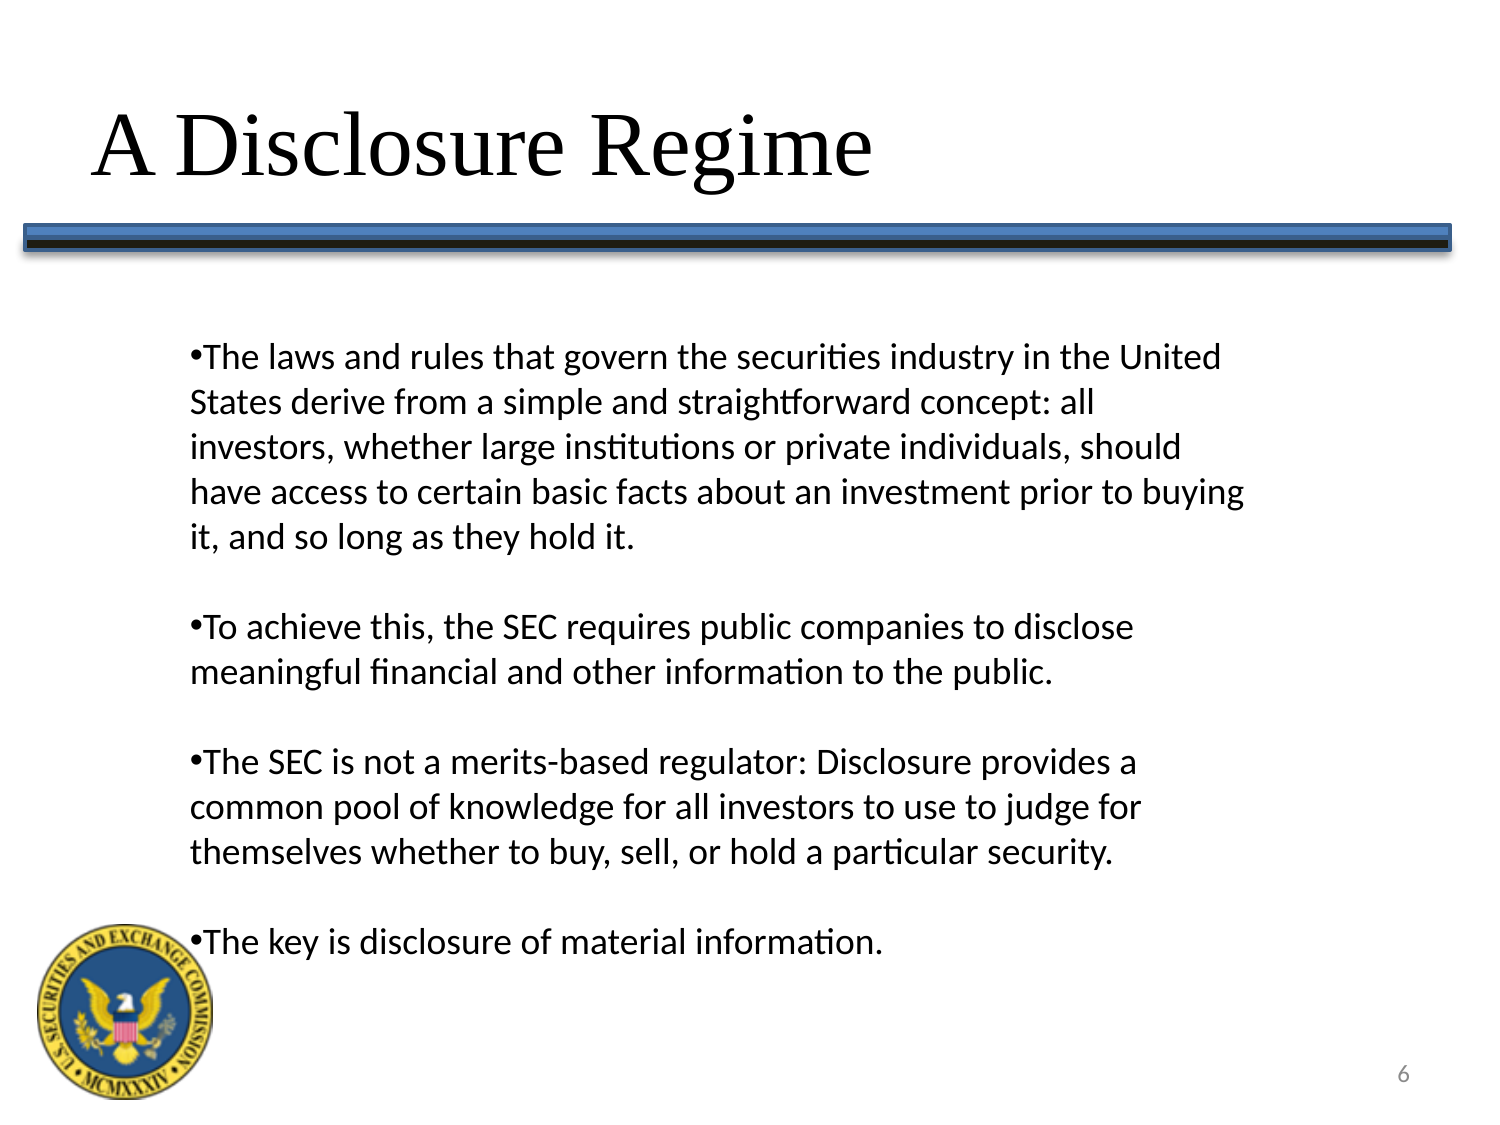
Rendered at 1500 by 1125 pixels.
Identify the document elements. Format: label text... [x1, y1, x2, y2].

title A Disclosure Regime [75, 45, 1425, 223]
slide_number 6 [1074, 1042, 1425, 1103]
picture [37, 924, 213, 1101]
text_box [23, 223, 1452, 235]
text_box The laws and rules that govern the securities industry in the United States derive from a simple and straightforward concept: all investors, whether large institutions or private individuals, should have access to certain basic facts about an investment prior to buying it, and so long as they hold it. To achieve this, the SEC requires public companies to disclose meaningful financial and other information to the public. The SEC is not a merits-based regulator: Disclosure provides a common pool of knowledge for all investors to use to judge for themselves whether to buy, sell, or hold a particular security. The key is disclosure of material information. [174, 324, 1263, 1015]
text_box [23, 235, 1452, 252]
